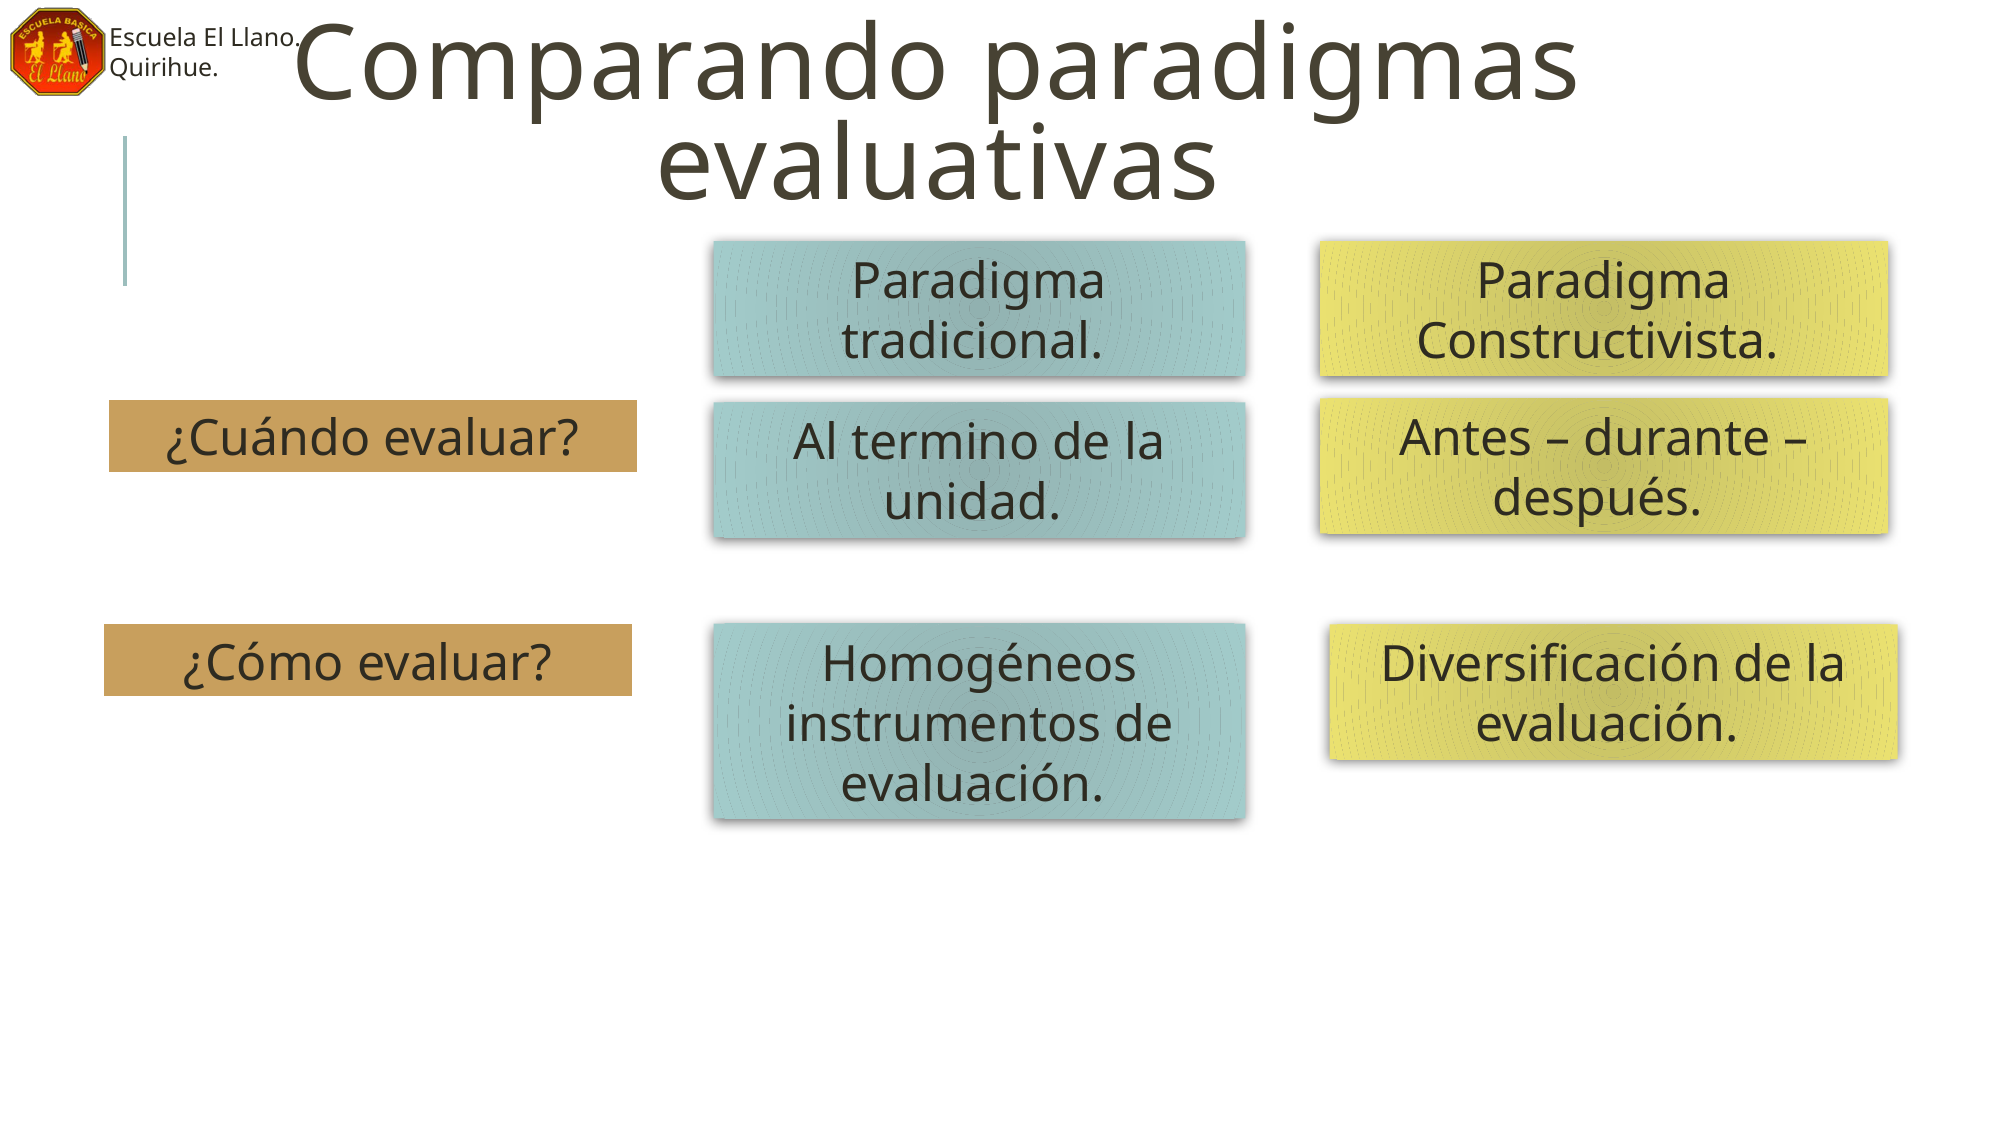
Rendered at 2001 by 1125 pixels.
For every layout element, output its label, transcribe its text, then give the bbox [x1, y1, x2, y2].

text_box ¿Cómo evaluar? [101, 621, 636, 699]
text_box Paradigma Constructivista. [1320, 241, 1889, 376]
text_box Al termino de la unidad. [713, 402, 1246, 538]
text_box Diversificación de la evaluación. [1329, 624, 1898, 760]
text_box Homogéneos instrumentos de evaluación. [713, 623, 1246, 819]
picture [113, 60, 118, 74]
title Comparando paradigmas evaluativas [140, 32, 1736, 207]
text_box Paradigma tradicional. [713, 241, 1246, 376]
picture [0, 0, 118, 108]
text_box ¿Cuándo evaluar? [105, 397, 640, 475]
text_box Antes – durante –después. [1320, 398, 1889, 534]
